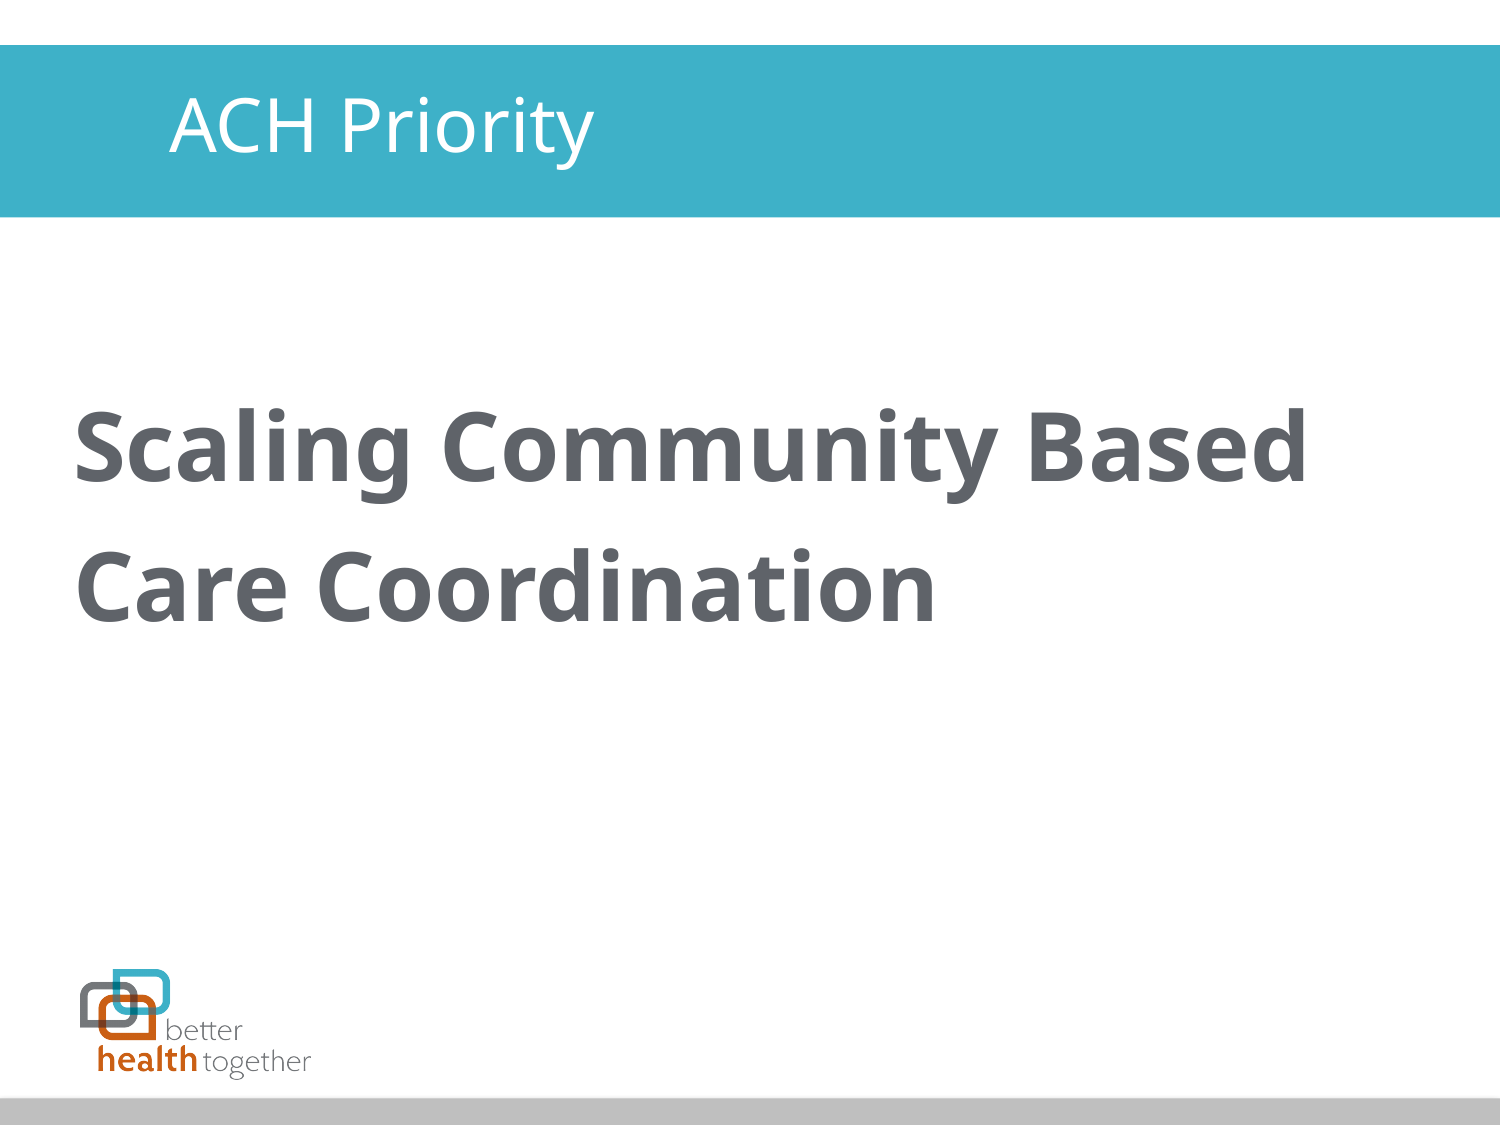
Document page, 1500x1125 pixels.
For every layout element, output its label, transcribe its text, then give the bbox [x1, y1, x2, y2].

title ACH Priority [169, 45, 1425, 218]
list Scaling Community Based Care Coordination [73, 245, 1500, 991]
picture [80, 991, 311, 1080]
